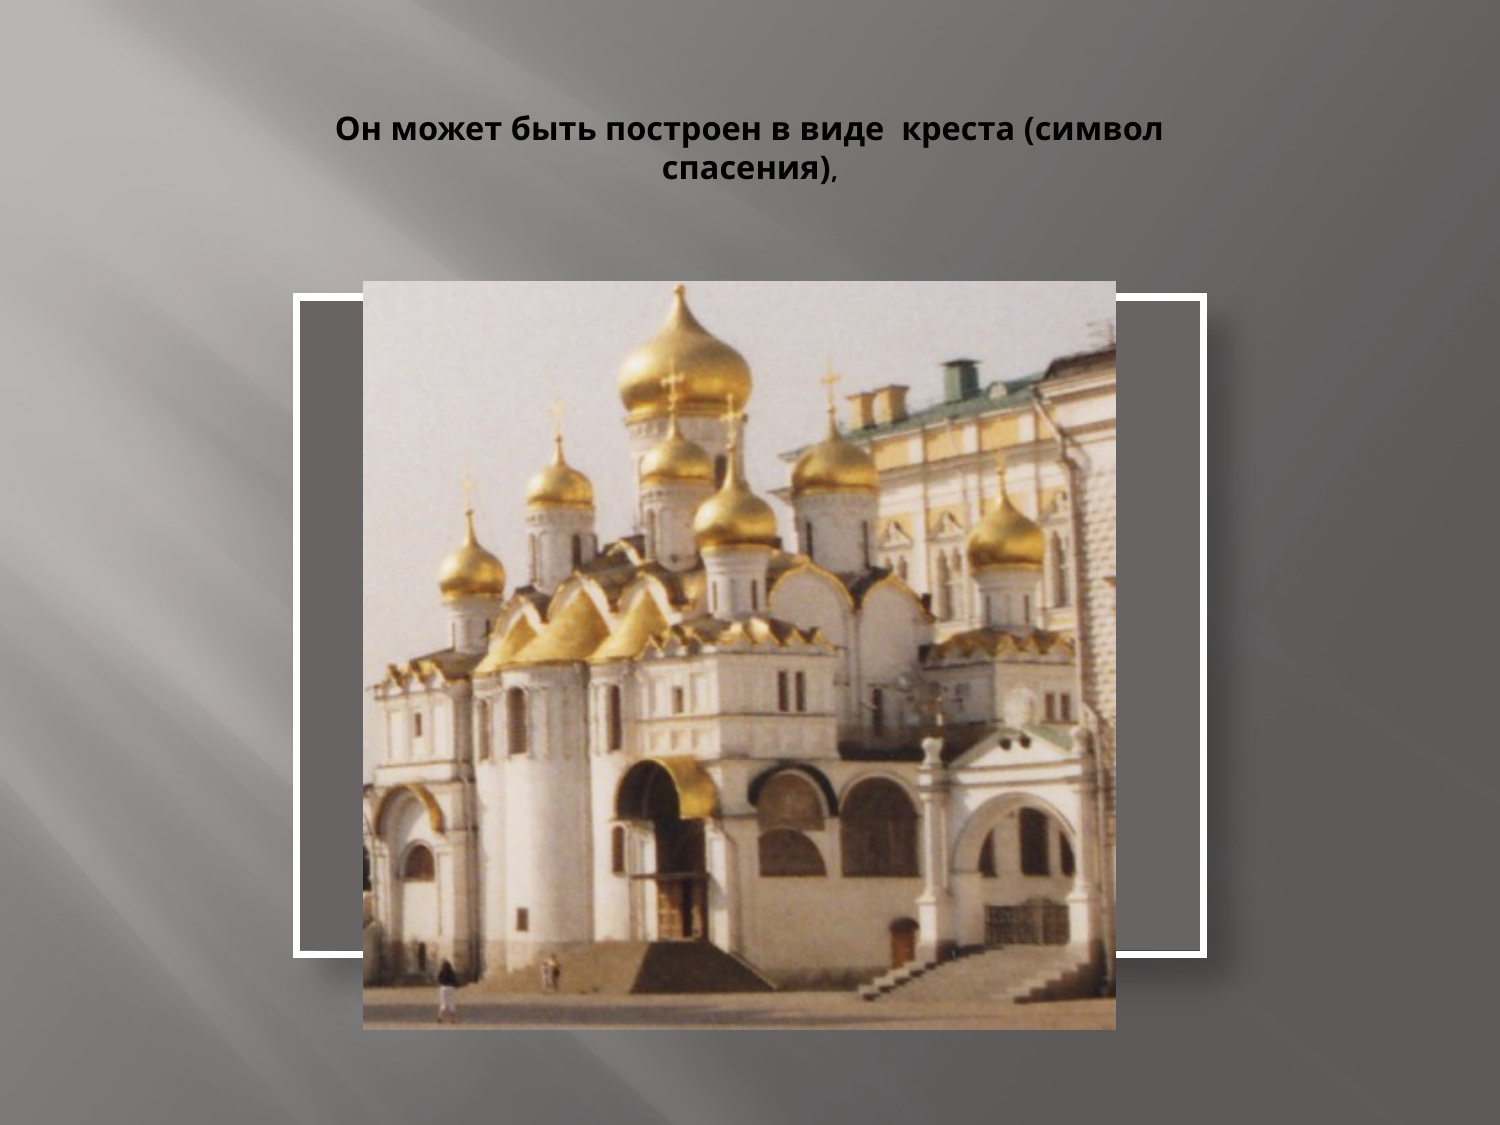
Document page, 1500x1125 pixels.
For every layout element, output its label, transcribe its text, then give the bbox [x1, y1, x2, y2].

picture [299, 280, 1201, 1030]
title Он может быть построен в виде креста (символ спасения), [300, 99, 1200, 186]
